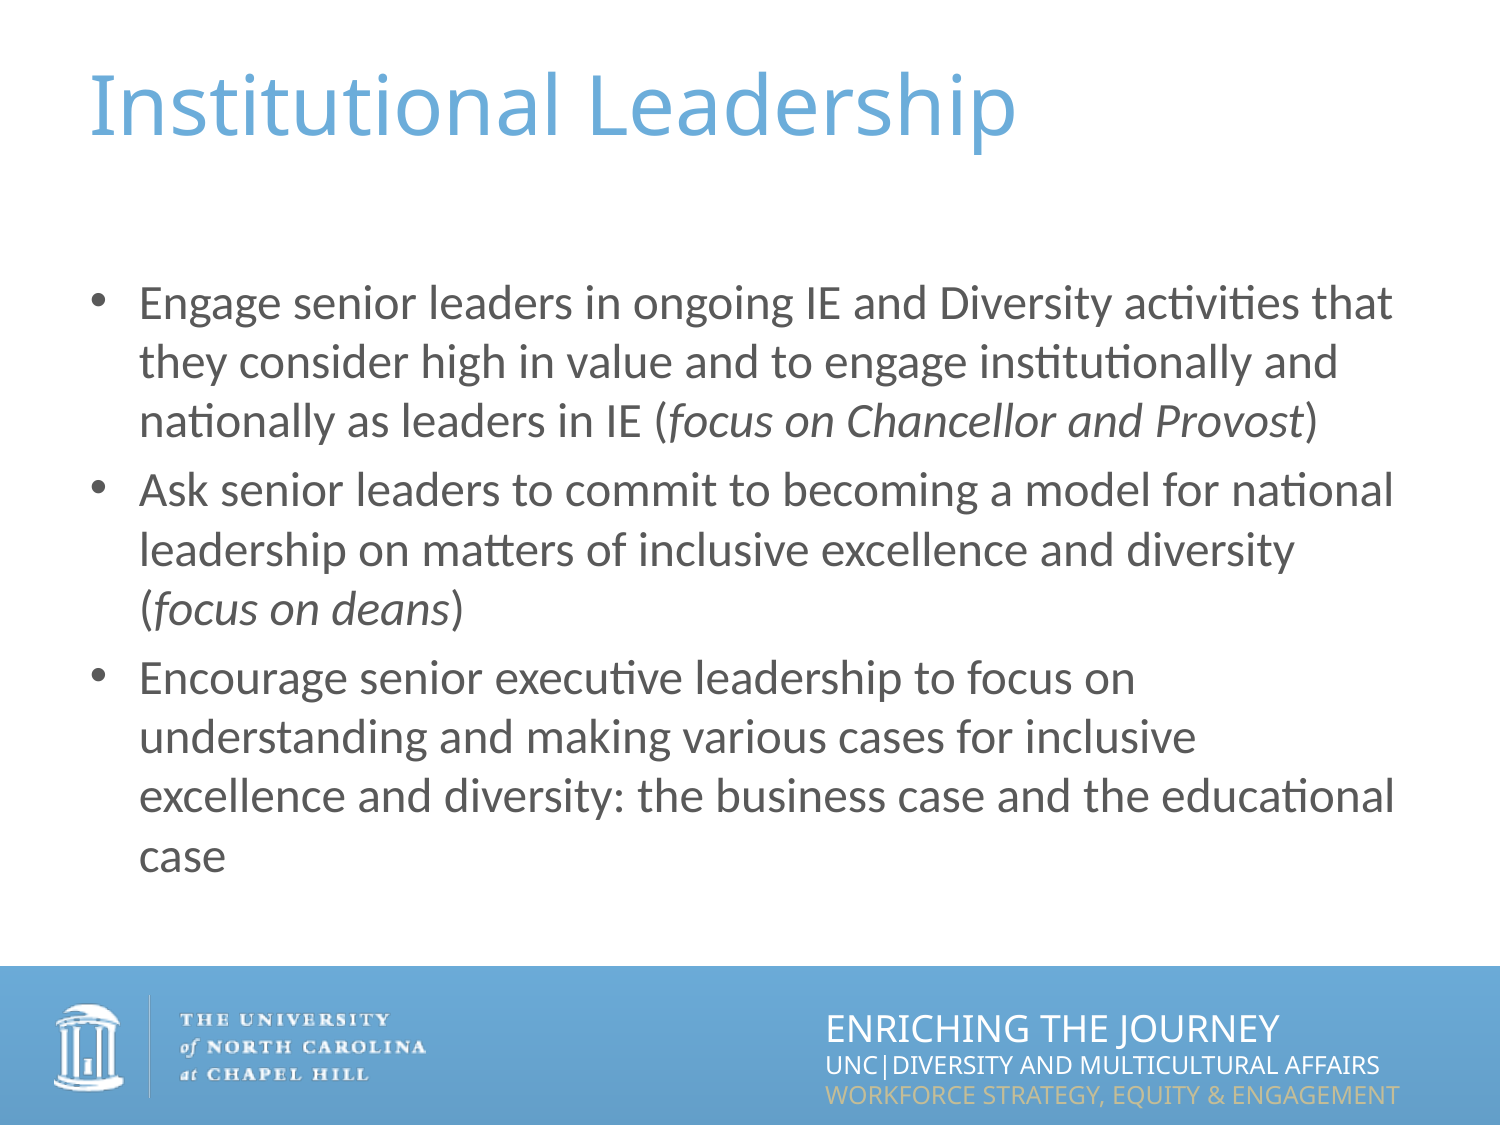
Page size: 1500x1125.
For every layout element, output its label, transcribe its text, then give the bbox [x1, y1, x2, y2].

list Engage senior leaders in ongoing IE and Diversity activities that they consider high in value and to engage institutionally and nationally as leaders in IE (focus on Chancellor and Provost) Ask senior leaders to commit to becoming a model for national leadership on matters of inclusive excellence and diversity (focus on deans) Encourage senior executive leadership to focus on understanding and making various cases for inclusive excellence and diversity: the business case and the educational case [75, 262, 1425, 933]
title Institutional Leadership [75, 45, 1425, 233]
picture [54, 995, 426, 1098]
